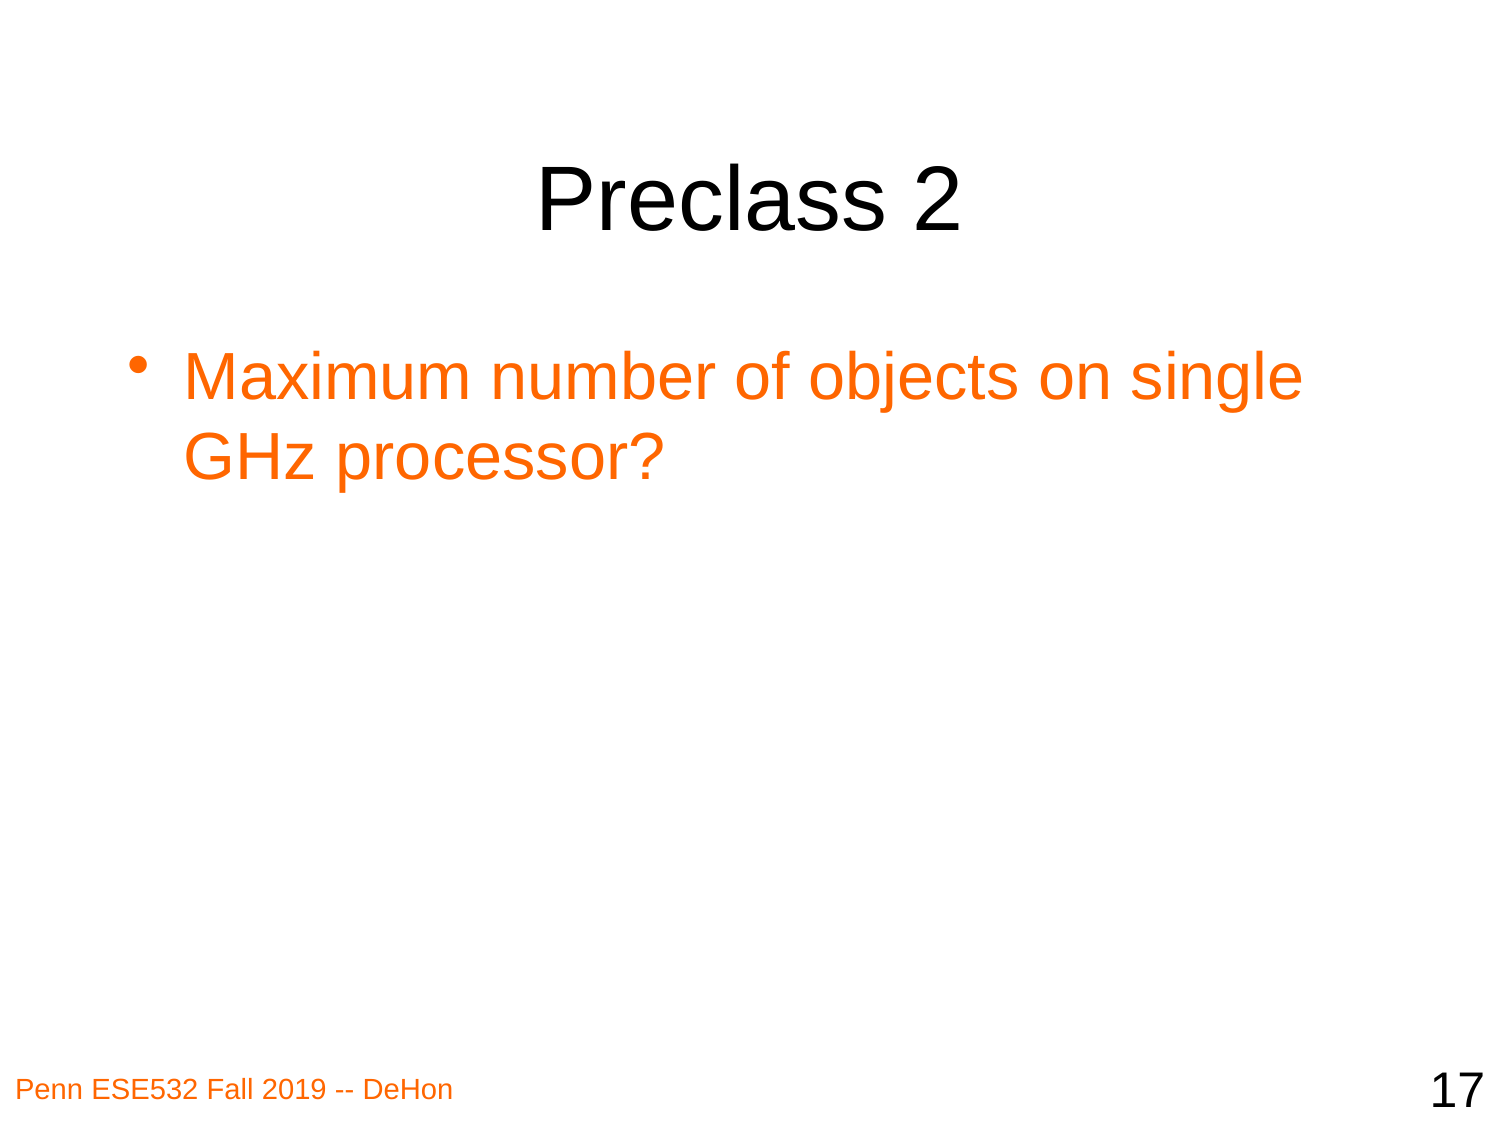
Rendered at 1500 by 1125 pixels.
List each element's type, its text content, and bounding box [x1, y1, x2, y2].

slide_number Penn ESE532 Fall 2019 -- DeHon [0, 1062, 576, 1125]
slide_number 17 [1187, 1049, 1500, 1125]
title Preclass 2 [112, 99, 1388, 288]
list Maximum number of objects on single GHz processor? [112, 324, 1388, 1001]
